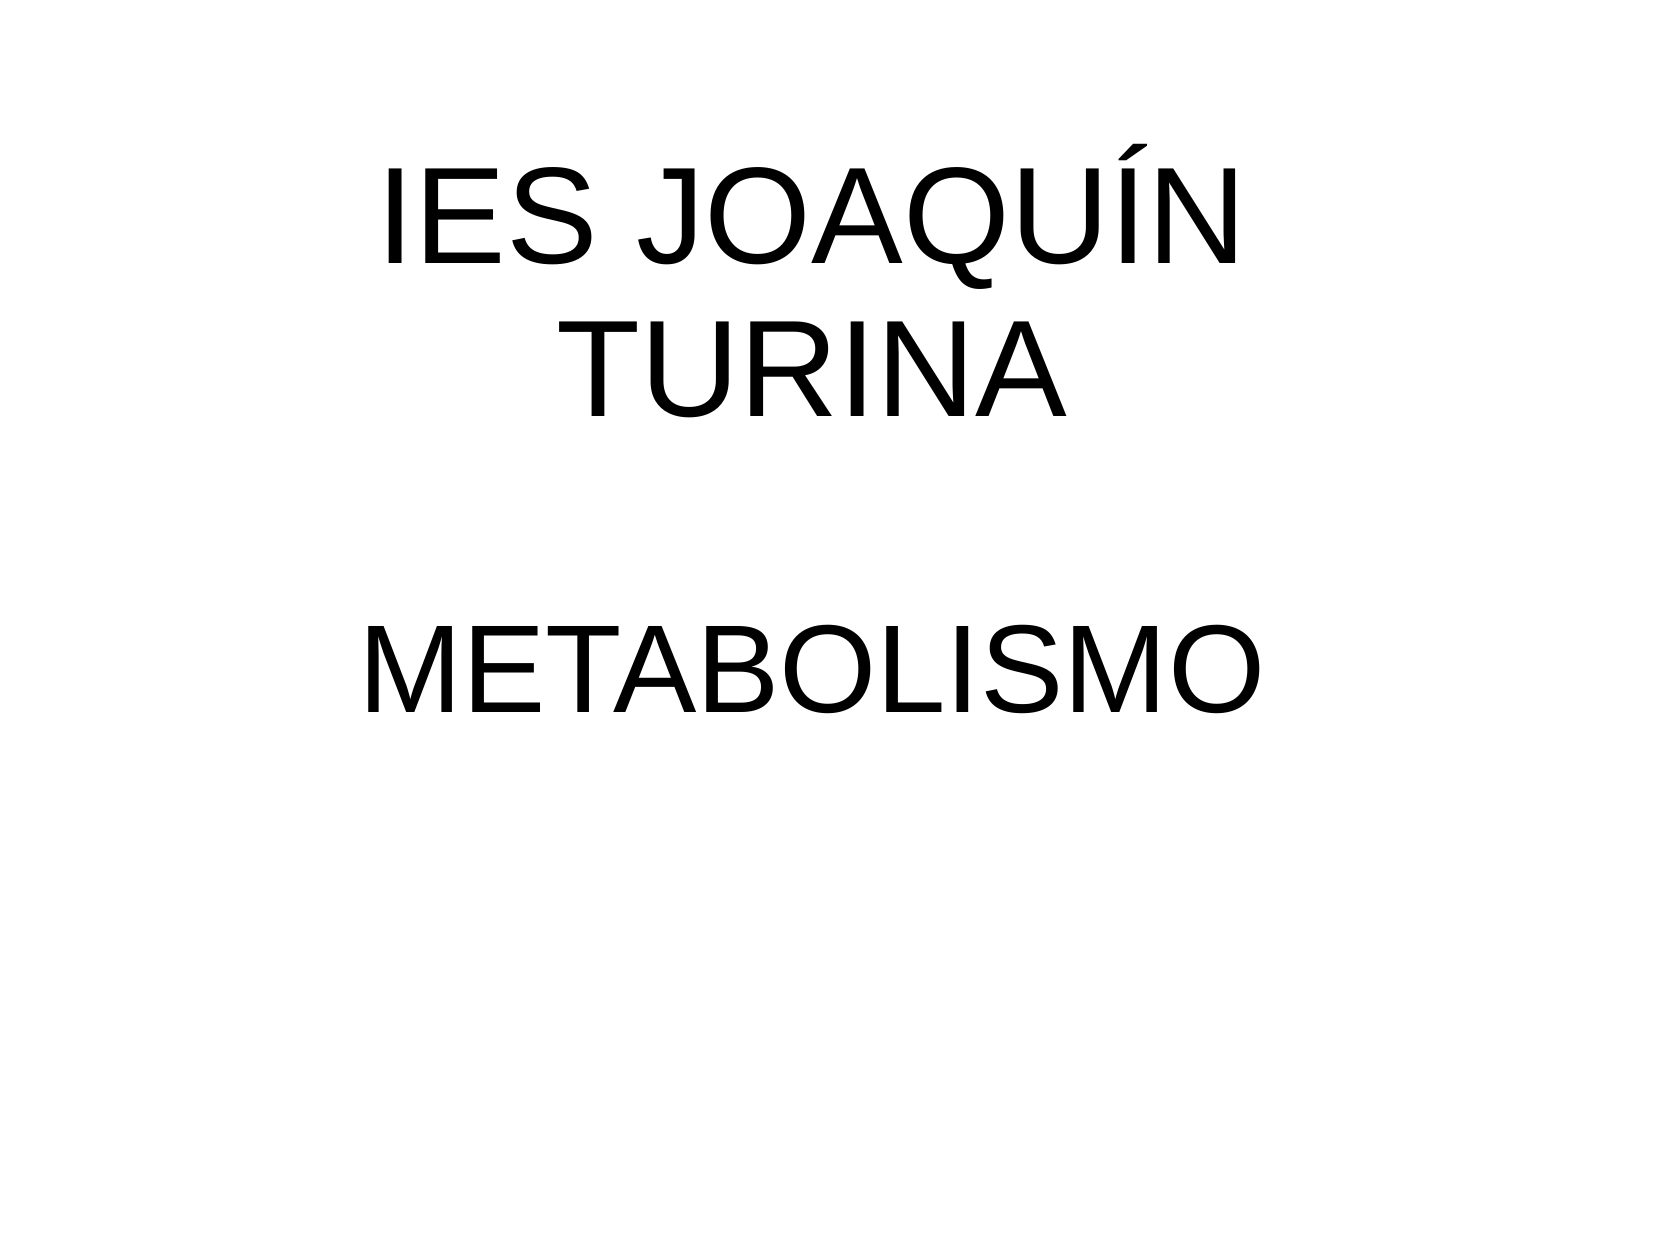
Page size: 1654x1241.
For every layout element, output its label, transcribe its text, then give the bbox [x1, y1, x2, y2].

text_box IES JOAQUÍN TURINA METABOLISMO [135, 123, 1489, 703]
